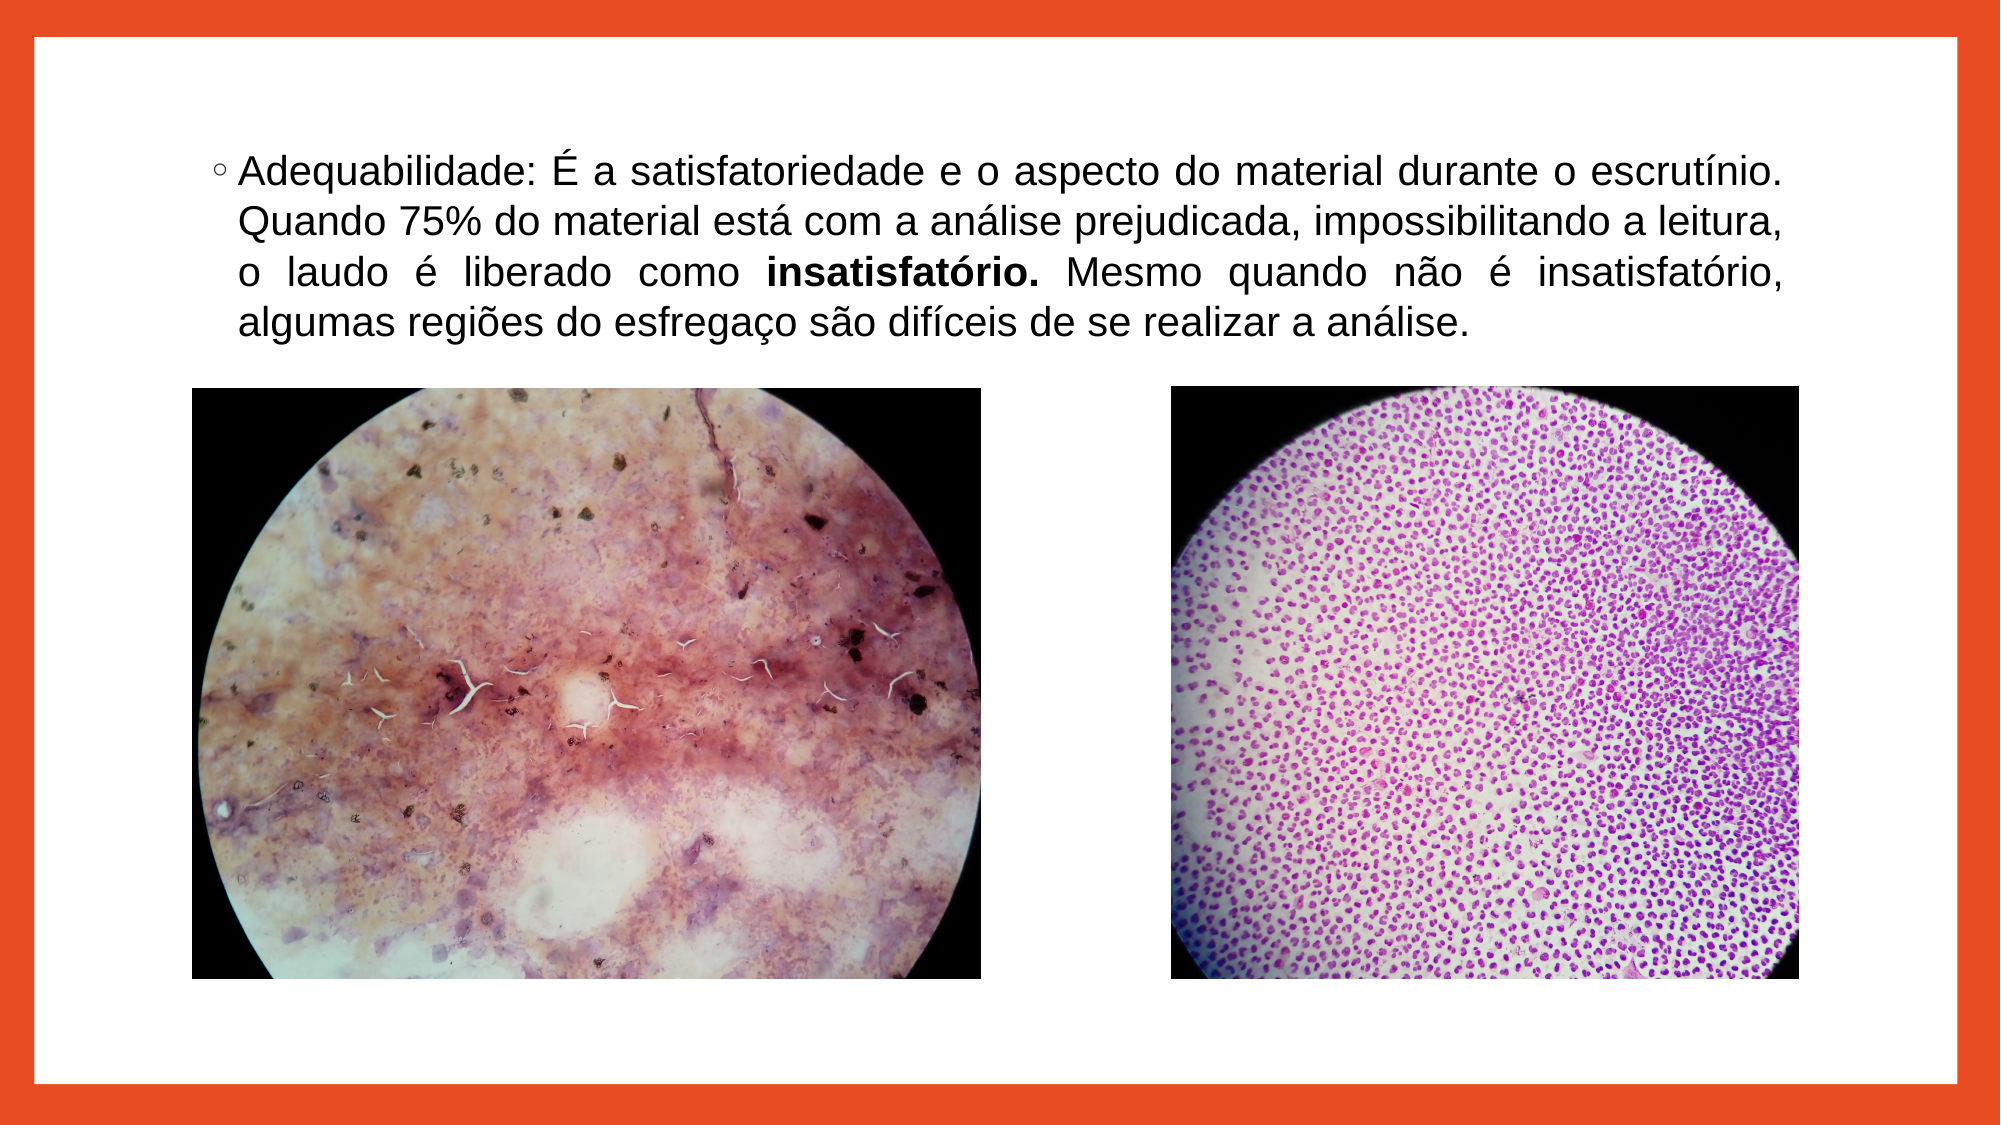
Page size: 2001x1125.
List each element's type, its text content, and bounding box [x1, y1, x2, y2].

picture [192, 388, 981, 979]
text_box [0, 0, 2000, 1125]
list Adequabilidade: É a satisfatoriedade e o aspecto do material durante o escrutínio. Quando 75% do material está com a análise prejudicada, impossibilitando a leitura, o laudo é liberado como insatisfatório. Mesmo quando não é insatisfatório, algumas regiões do esfregaço são difíceis de se realizar a análise. [192, 136, 1800, 979]
picture [1171, 386, 1799, 979]
text_box [34, 37, 1958, 1085]
